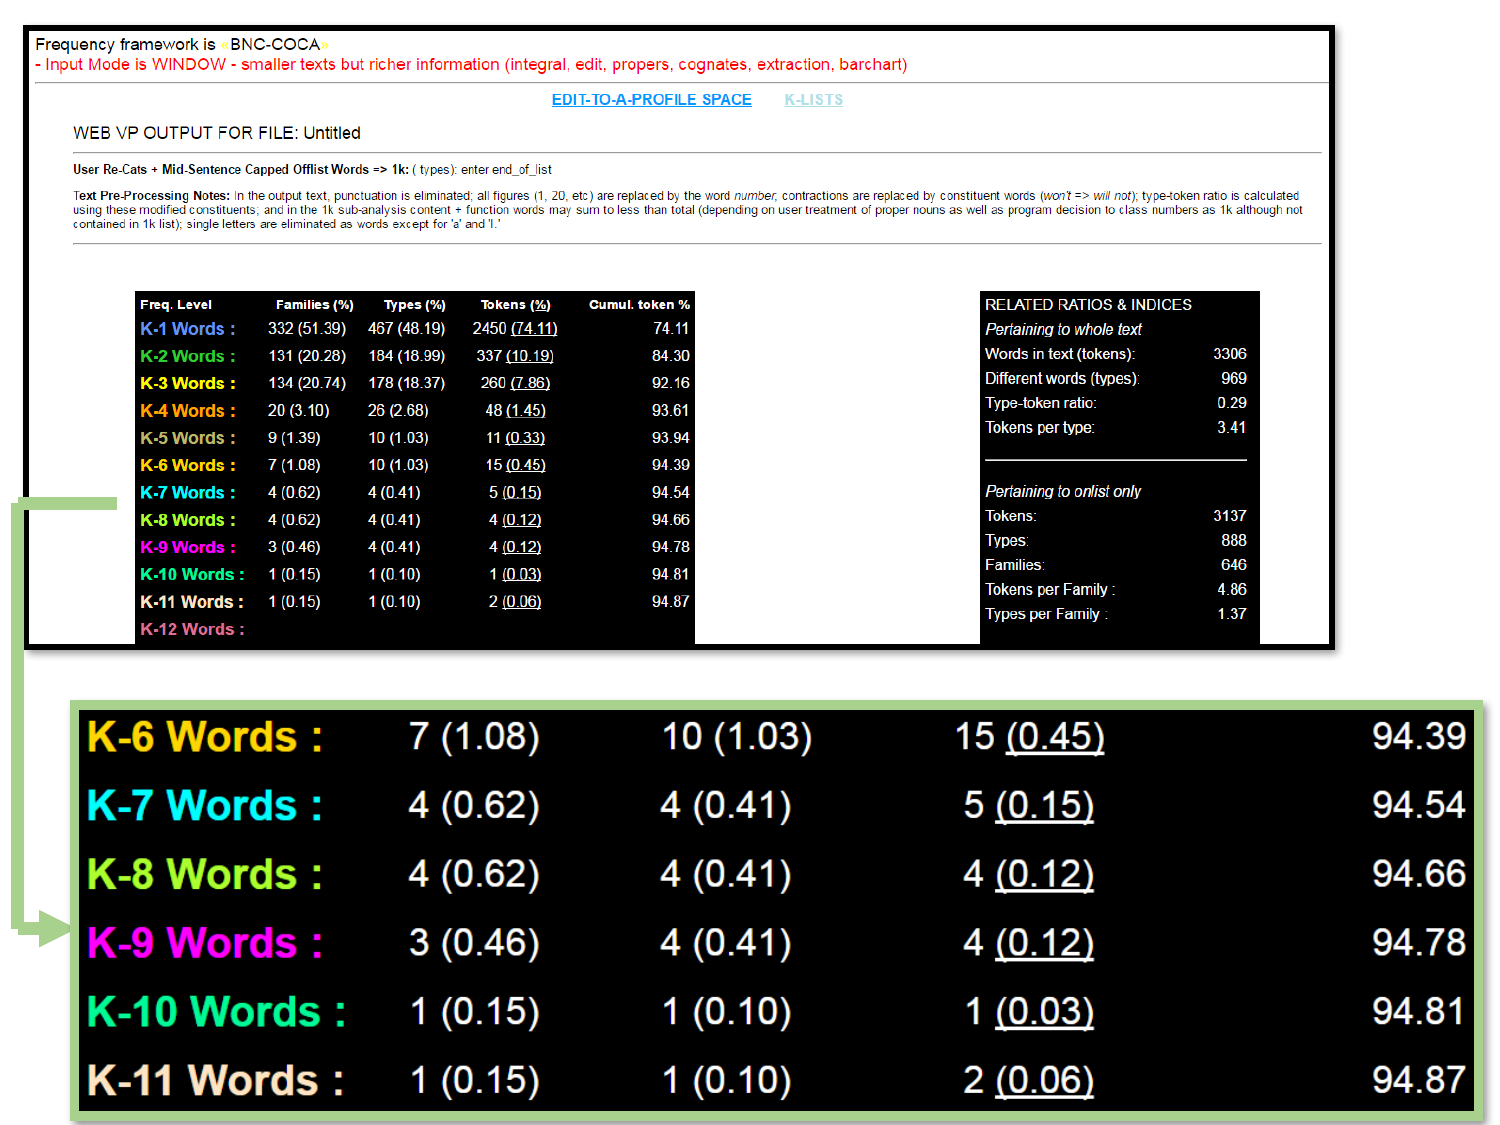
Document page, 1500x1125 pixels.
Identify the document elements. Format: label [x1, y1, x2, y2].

text_box [17, 503, 117, 929]
picture [79, 709, 1475, 1112]
picture [29, 30, 1329, 644]
